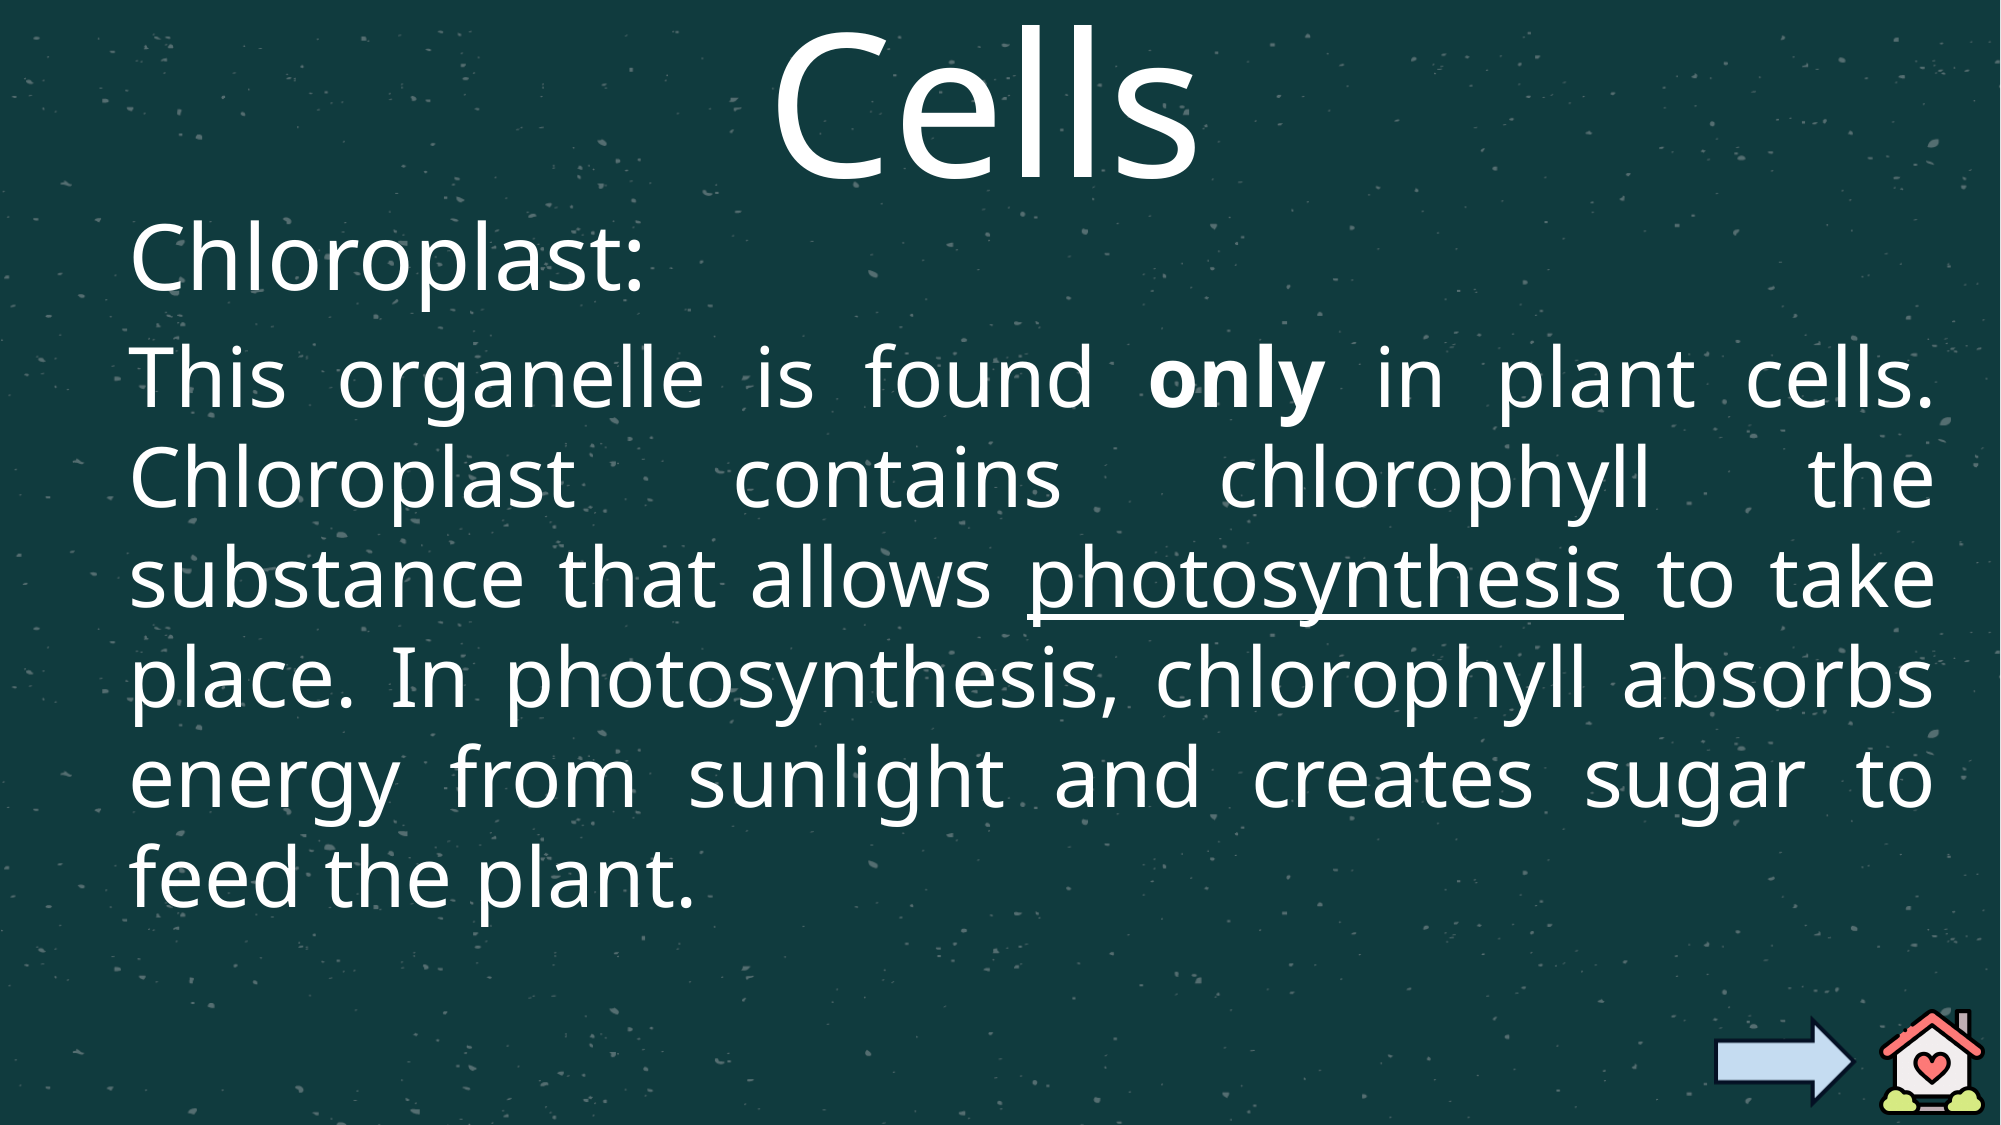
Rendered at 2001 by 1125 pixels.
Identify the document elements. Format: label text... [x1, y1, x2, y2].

text_box This organelle is found only in plant cells. Chloroplast contains chlorophyll the substance that allows photosynthesis to take place. In photosynthesis, chlorophyll absorbs energy from sunlight and creates sugar to feed the plant. [114, 317, 1953, 932]
text_box Chloroplast: [114, 191, 1519, 316]
text_box Cells [114, 0, 1857, 225]
picture [0, 0, 2001, 1125]
